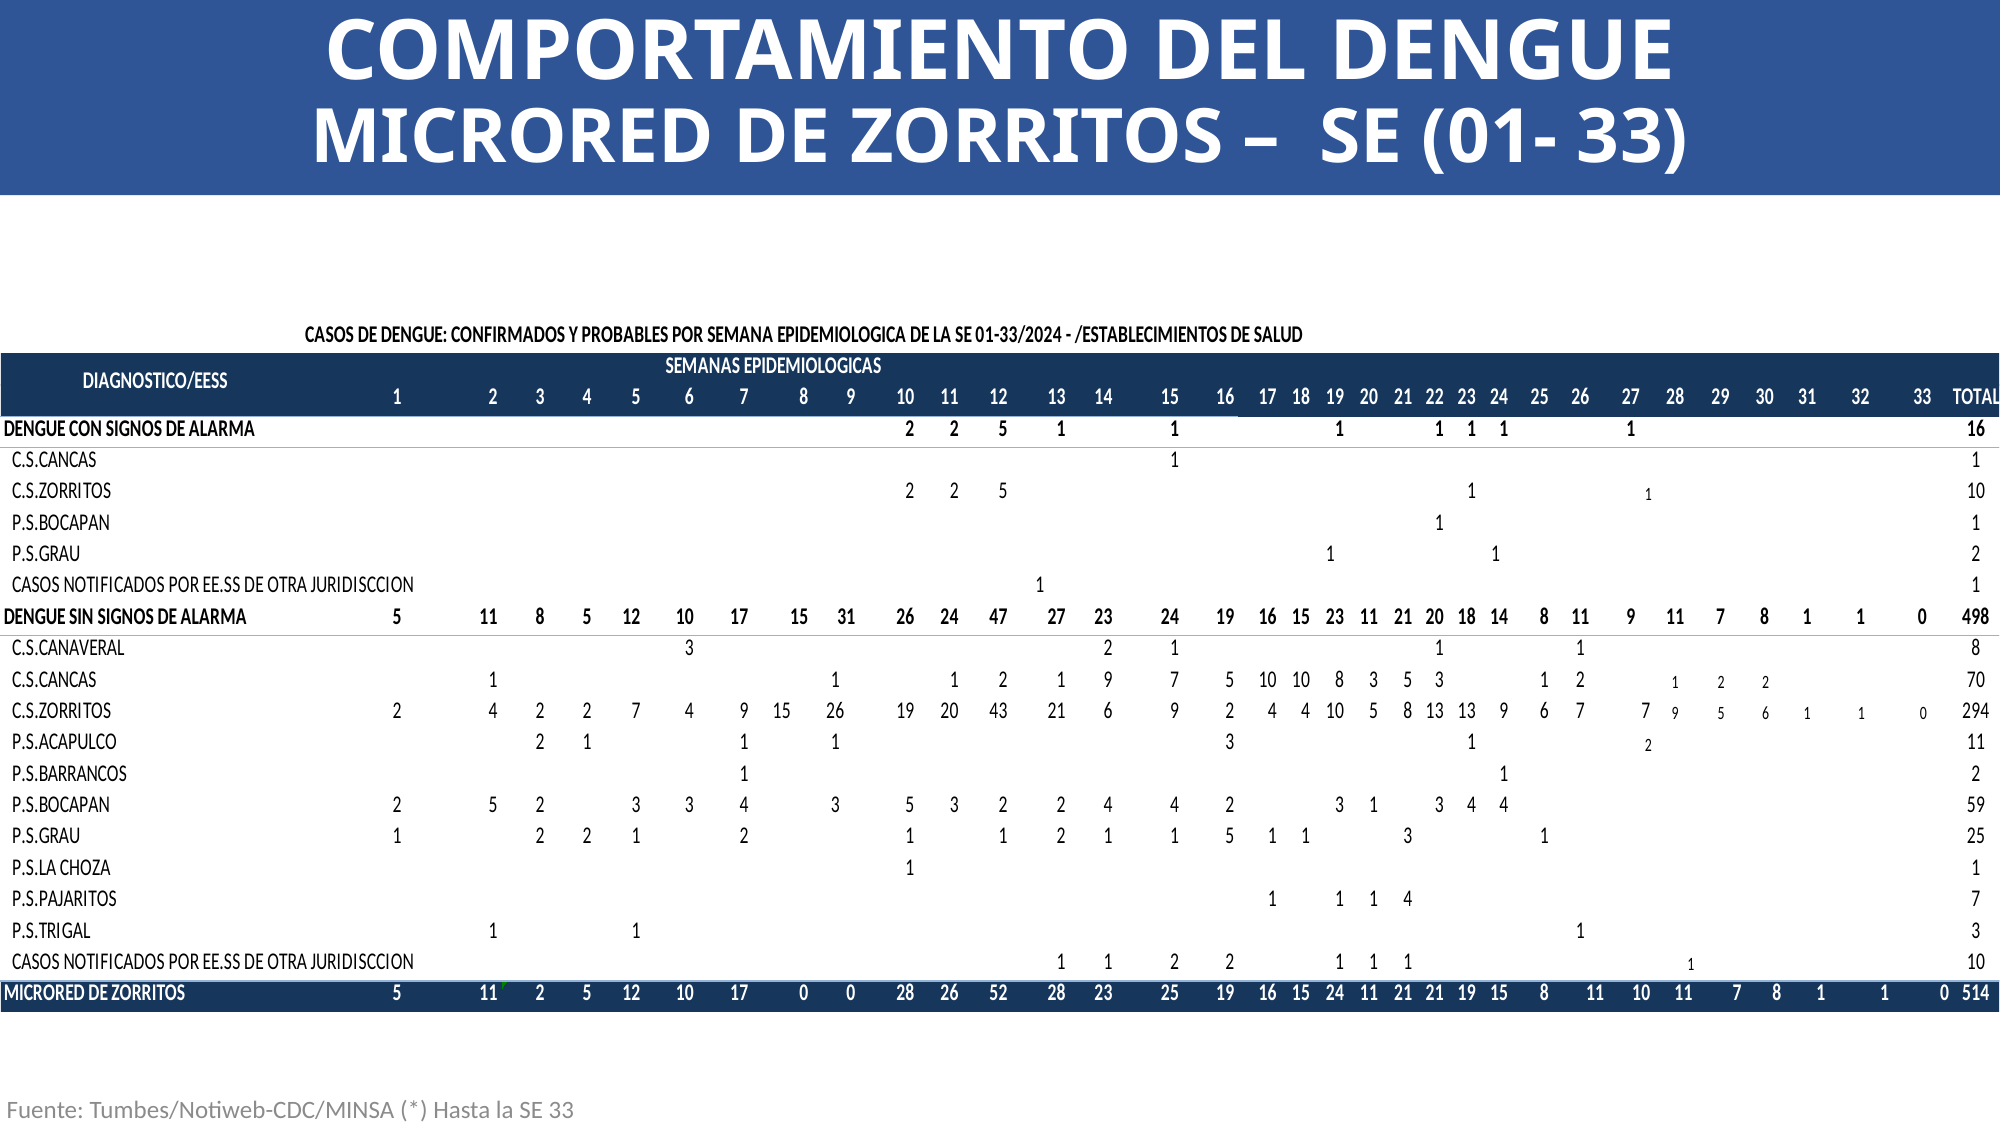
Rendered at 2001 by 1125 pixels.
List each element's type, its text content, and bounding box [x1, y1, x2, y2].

text_box COMPORTAMIENTO DEL DENGUE MICRORED DE ZORRITOS – SE (01- 33) [0, 0, 2000, 196]
picture [0, 300, 2000, 1014]
footer Fuente: Tumbes/Notiweb-CDC/MINSA (*) Hasta la SE 33 [0, 1078, 605, 1125]
